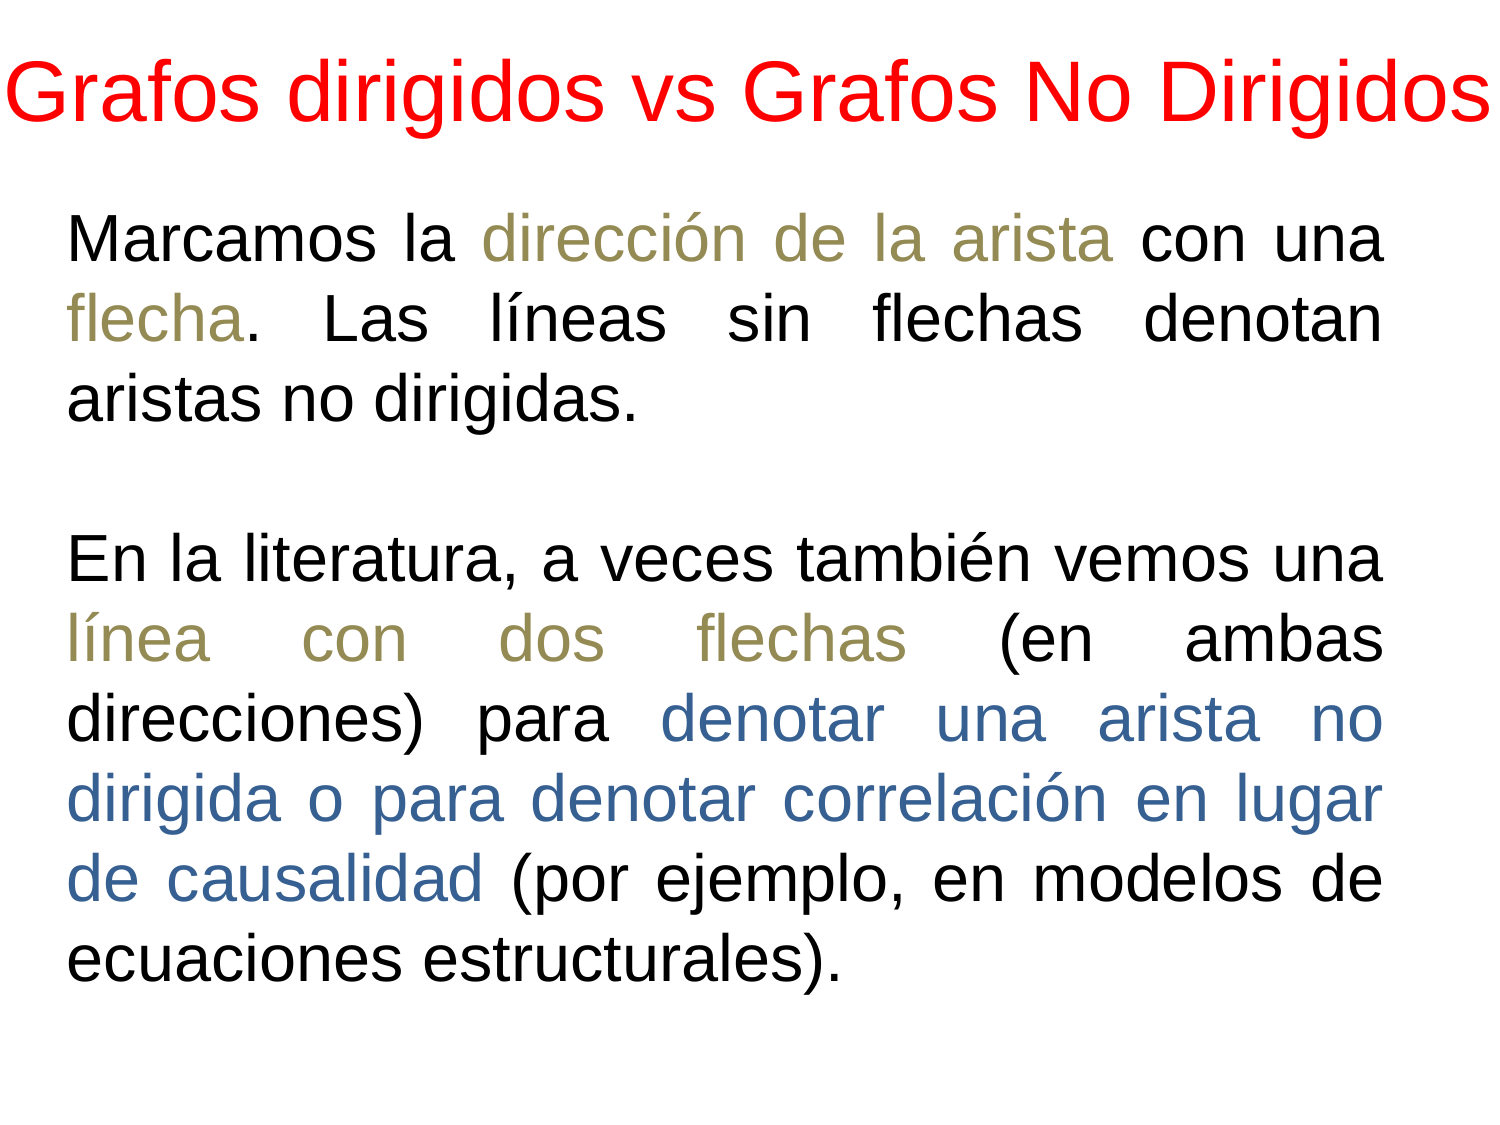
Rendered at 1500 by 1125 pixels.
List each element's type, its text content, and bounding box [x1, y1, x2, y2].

title Grafos dirigidos vs Grafos No Dirigidos [0, 0, 1500, 188]
text_box Marcamos la dirección de la arista con una flecha. Las líneas sin flechas denotan aristas no dirigidas. En la literatura, a veces también vemos una línea con dos flechas (en ambas direcciones) para denotar una arista no dirigida o para denotar correlación en lugar de causalidad (por ejemplo, en modelos de ecuaciones estructurales). [51, 187, 1400, 1002]
